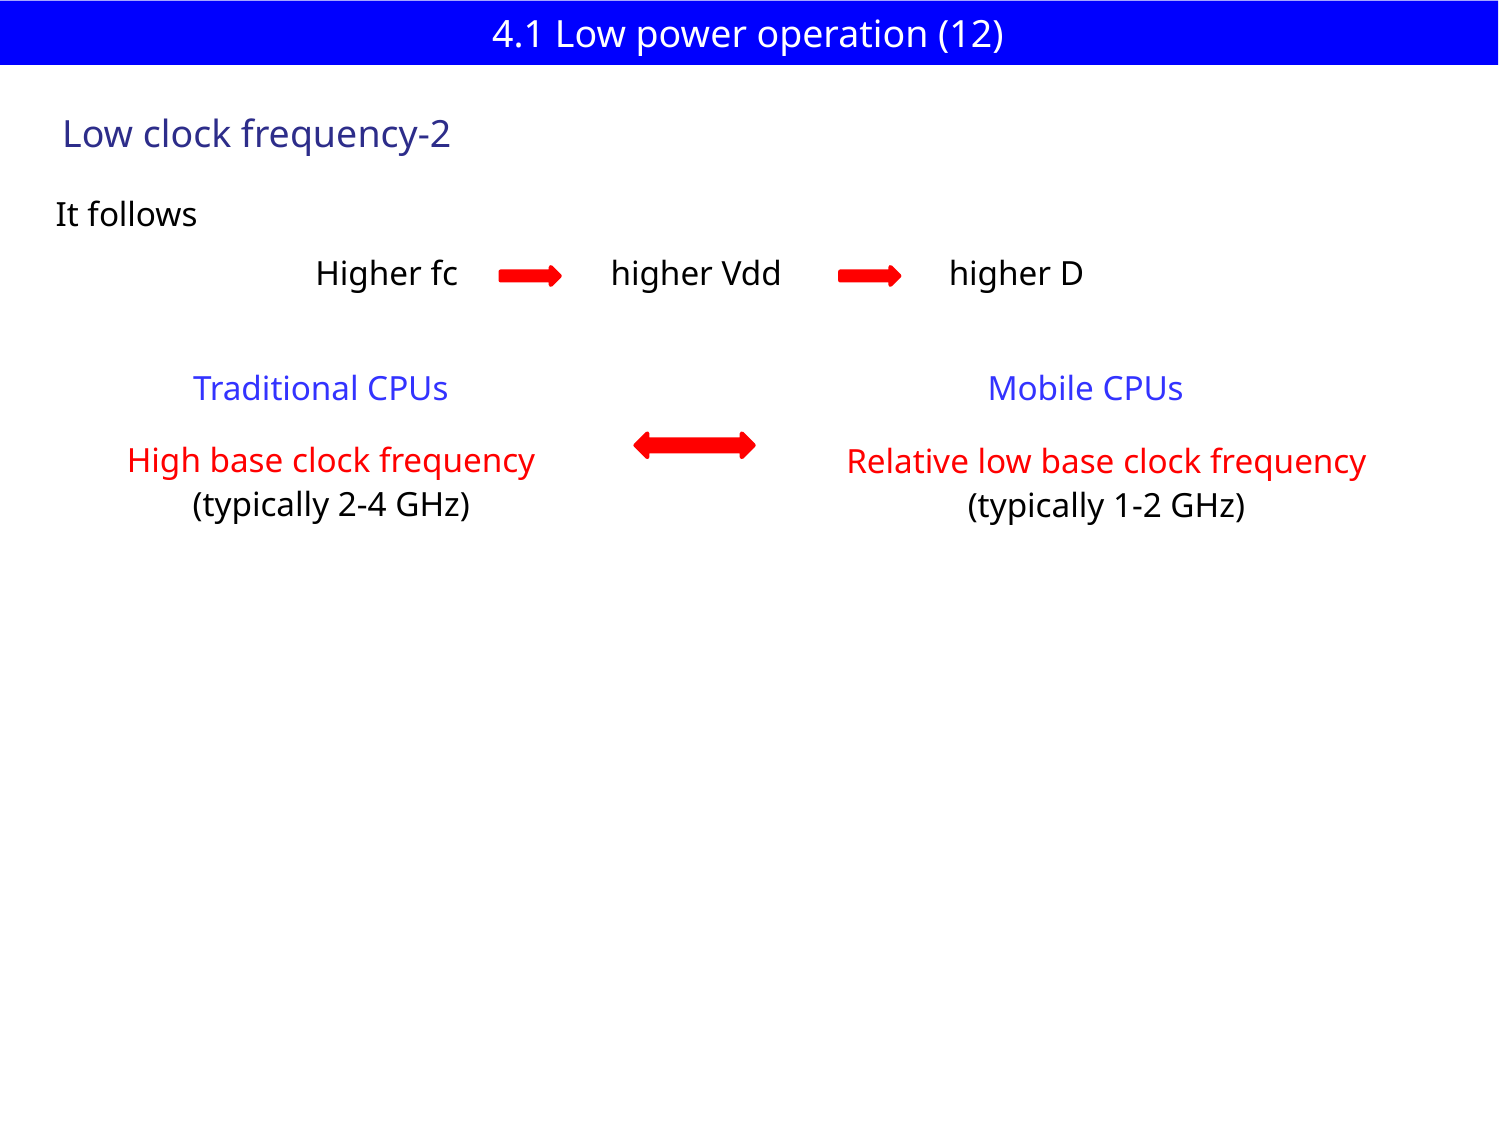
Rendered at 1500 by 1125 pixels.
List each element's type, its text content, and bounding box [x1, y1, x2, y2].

text_box [633, 431, 756, 460]
text_box It follows [40, 185, 213, 241]
text_box higher Vdd [595, 244, 798, 300]
title 4.1 Low power operation (12) [0, 0, 1499, 65]
text_box Higher fc [300, 244, 474, 300]
text_box [838, 265, 902, 287]
text_box Traditional CPUs [178, 359, 464, 415]
text_box [498, 265, 562, 287]
text_box Mobile CPUs [972, 359, 1199, 415]
text_box Relative low base clock frequency (typically 1-2 GHz) [831, 432, 1383, 532]
text_box higher D [933, 244, 1100, 300]
text_box High base clock frequency (typically 2-4 GHz) [111, 431, 551, 531]
text_box Low clock frequency-2 [37, 102, 467, 163]
